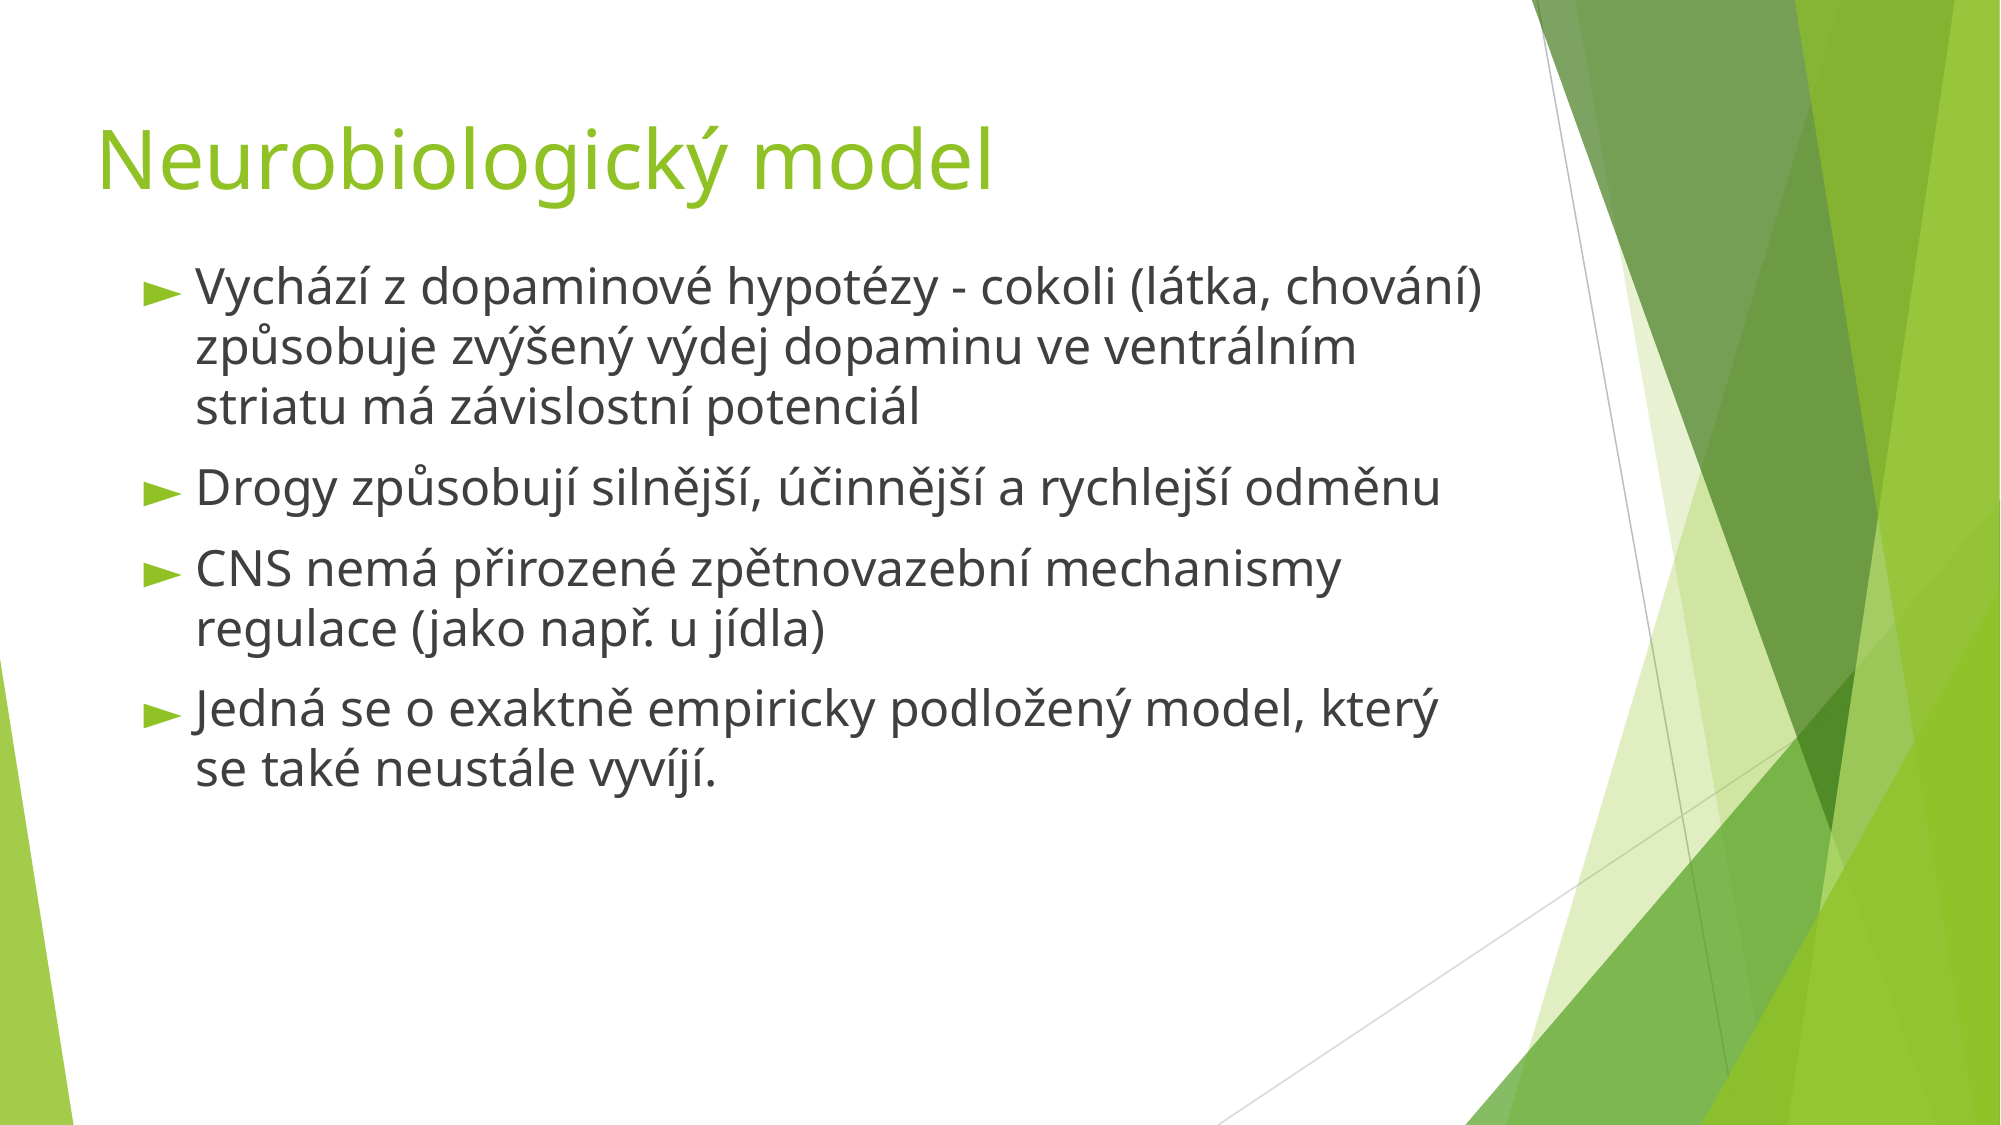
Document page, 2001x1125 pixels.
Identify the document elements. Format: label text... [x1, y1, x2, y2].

title Neurobiologický model [80, 99, 1578, 233]
list Vychází z dopaminové hypotézy - cokoli (látka, chování) způsobuje zvýšený výdej dopaminu ve ventrálním striatu má závislostní potenciál Drogy způsobují silnější, účinnější a rychlejší odměnu CNS nemá přirozené zpětnovazební mechanismy regulace (jako např. u jídla) Jedná se o exaktně empiricky podložený model, který se také neustále vyvíjí. [105, 246, 1517, 1076]
